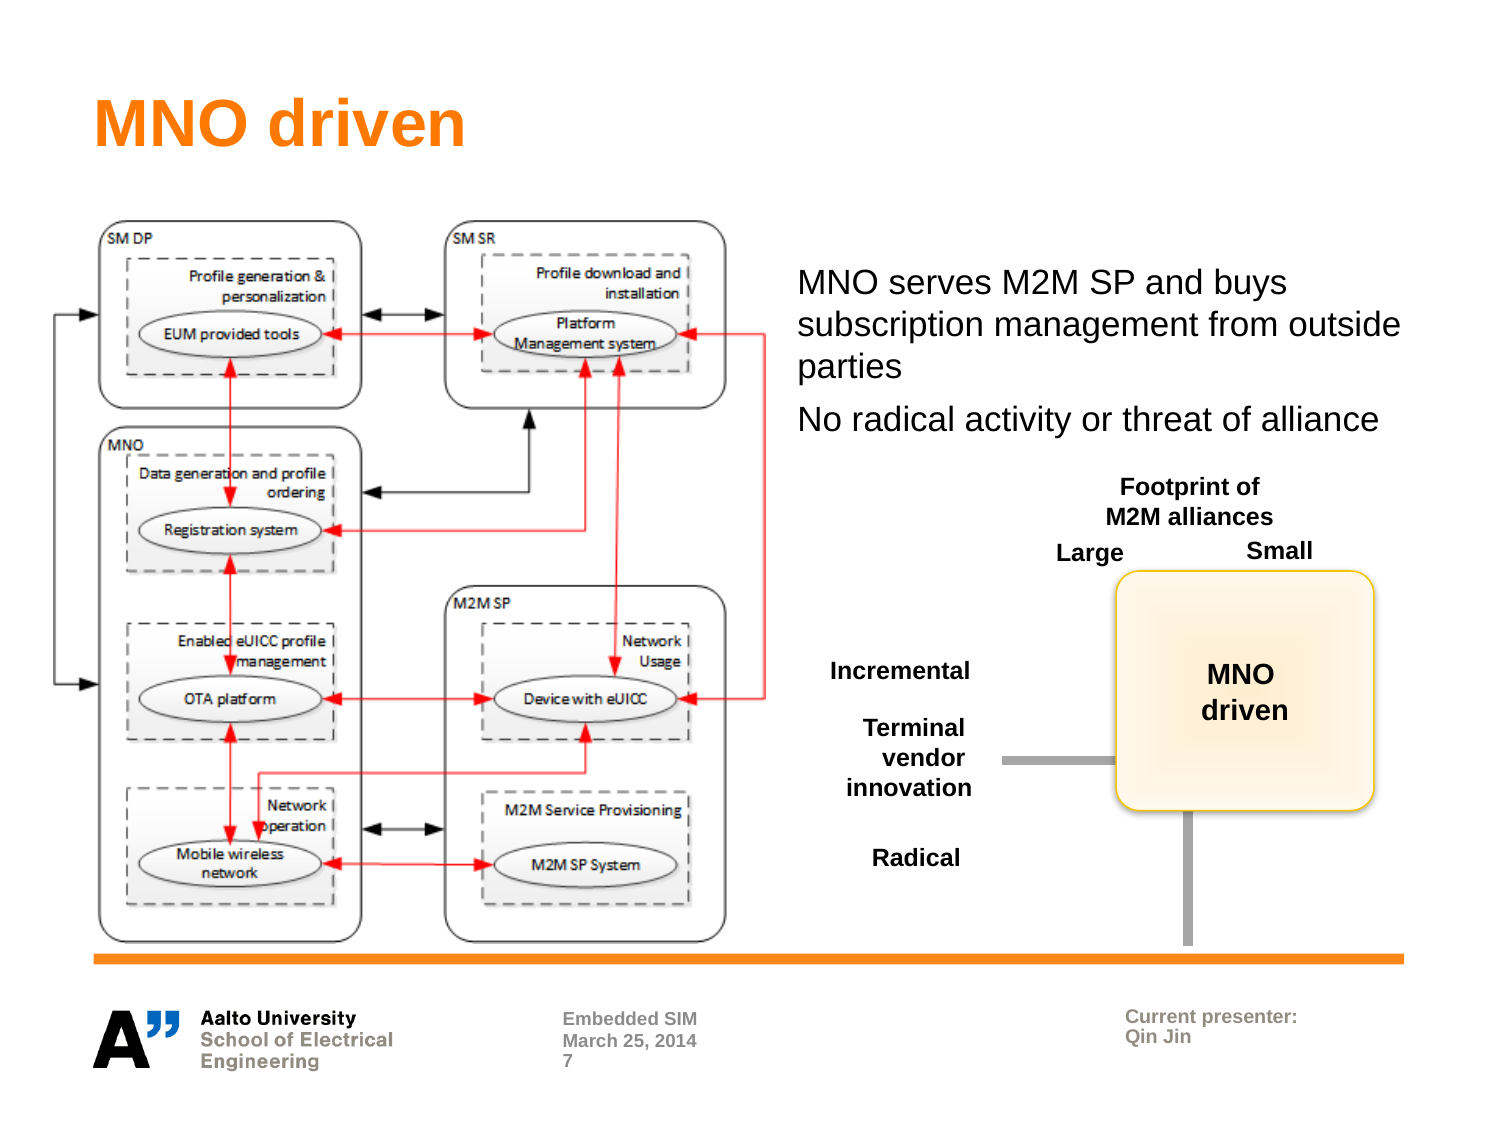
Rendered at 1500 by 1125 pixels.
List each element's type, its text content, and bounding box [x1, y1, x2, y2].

footer Embedded SIM [562, 1008, 817, 1029]
text_box Small [1231, 527, 1329, 572]
text_box Large [1041, 528, 1140, 572]
list Current presenter: Qin Jin [1124, 1007, 1405, 1071]
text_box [1001, 573, 1375, 947]
picture [52, 219, 766, 944]
text_box Footprint of M2M alliances [1090, 463, 1290, 538]
list MNO serves M2M SP and buys subscription management from outside parties No radical activity or threat of alliance [796, 259, 1407, 469]
slide_number 7 [562, 1050, 817, 1071]
picture [35, 953, 449, 1125]
text_box Incremental [815, 647, 986, 692]
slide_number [562, 1029, 817, 1050]
title MNO driven [93, 79, 1405, 258]
text_box Terminal vendor innovation [820, 704, 988, 809]
text_box Radical [856, 834, 976, 879]
